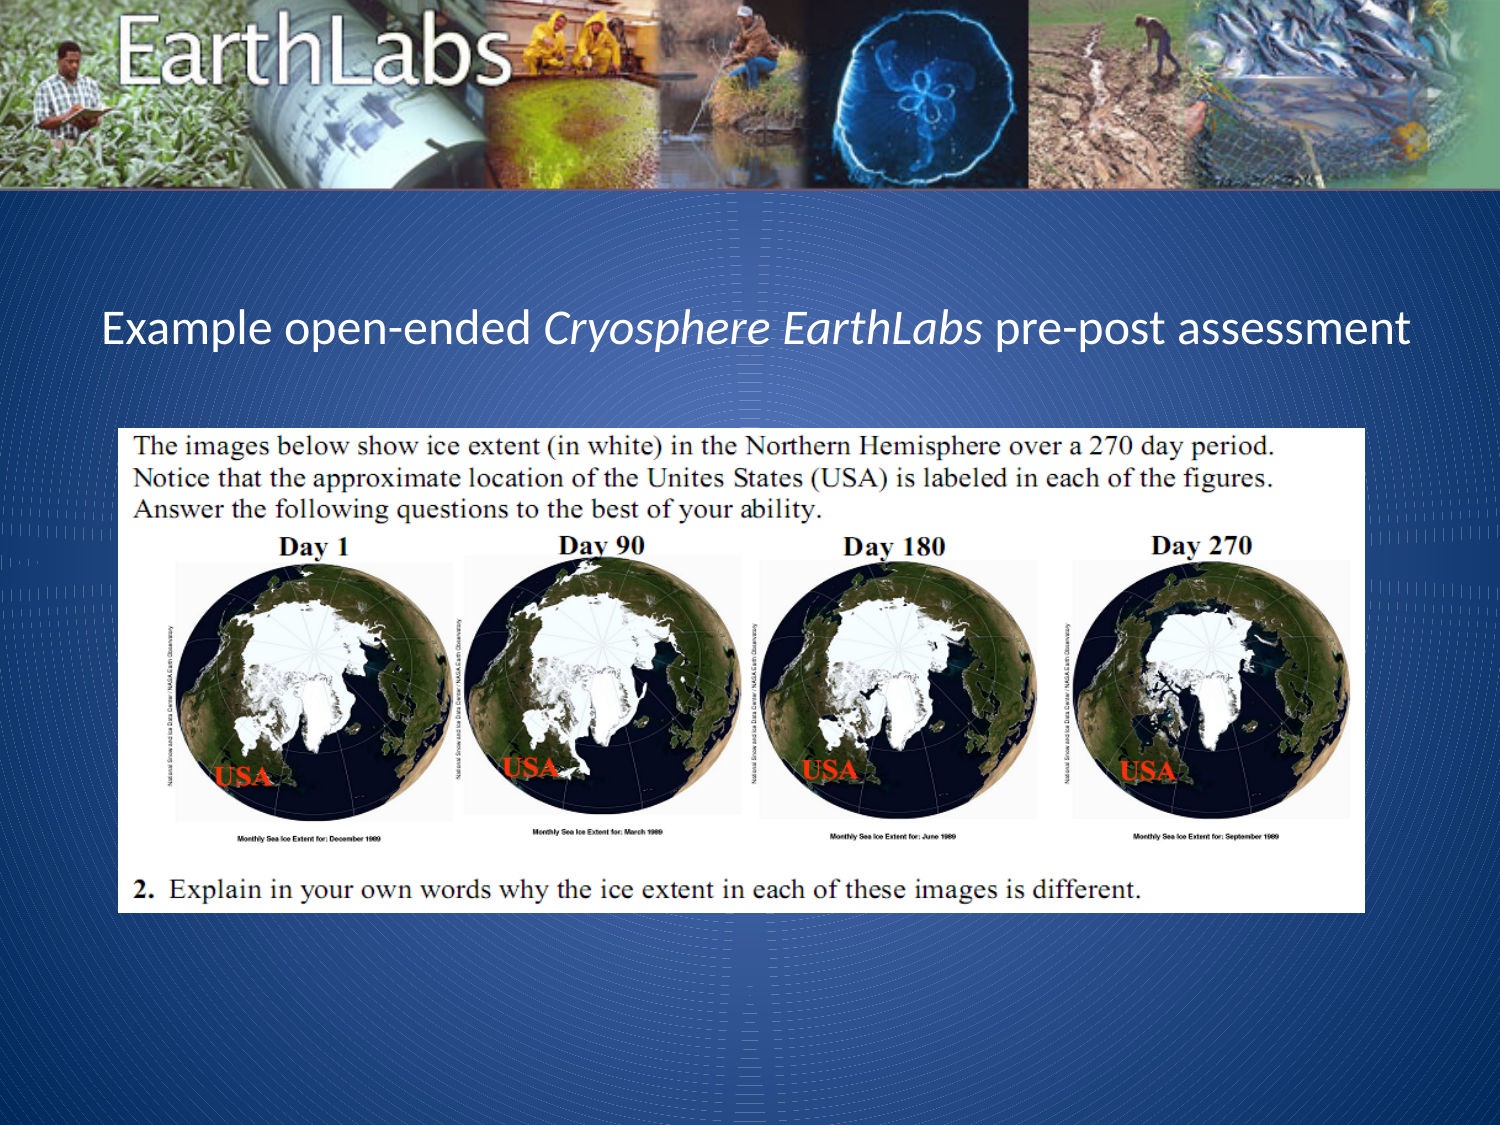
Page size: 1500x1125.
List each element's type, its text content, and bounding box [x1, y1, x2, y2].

text_box Example open-ended Cryosphere EarthLabs pre-post assessment [86, 287, 1500, 363]
picture [0, 0, 1500, 192]
picture [118, 427, 1365, 913]
